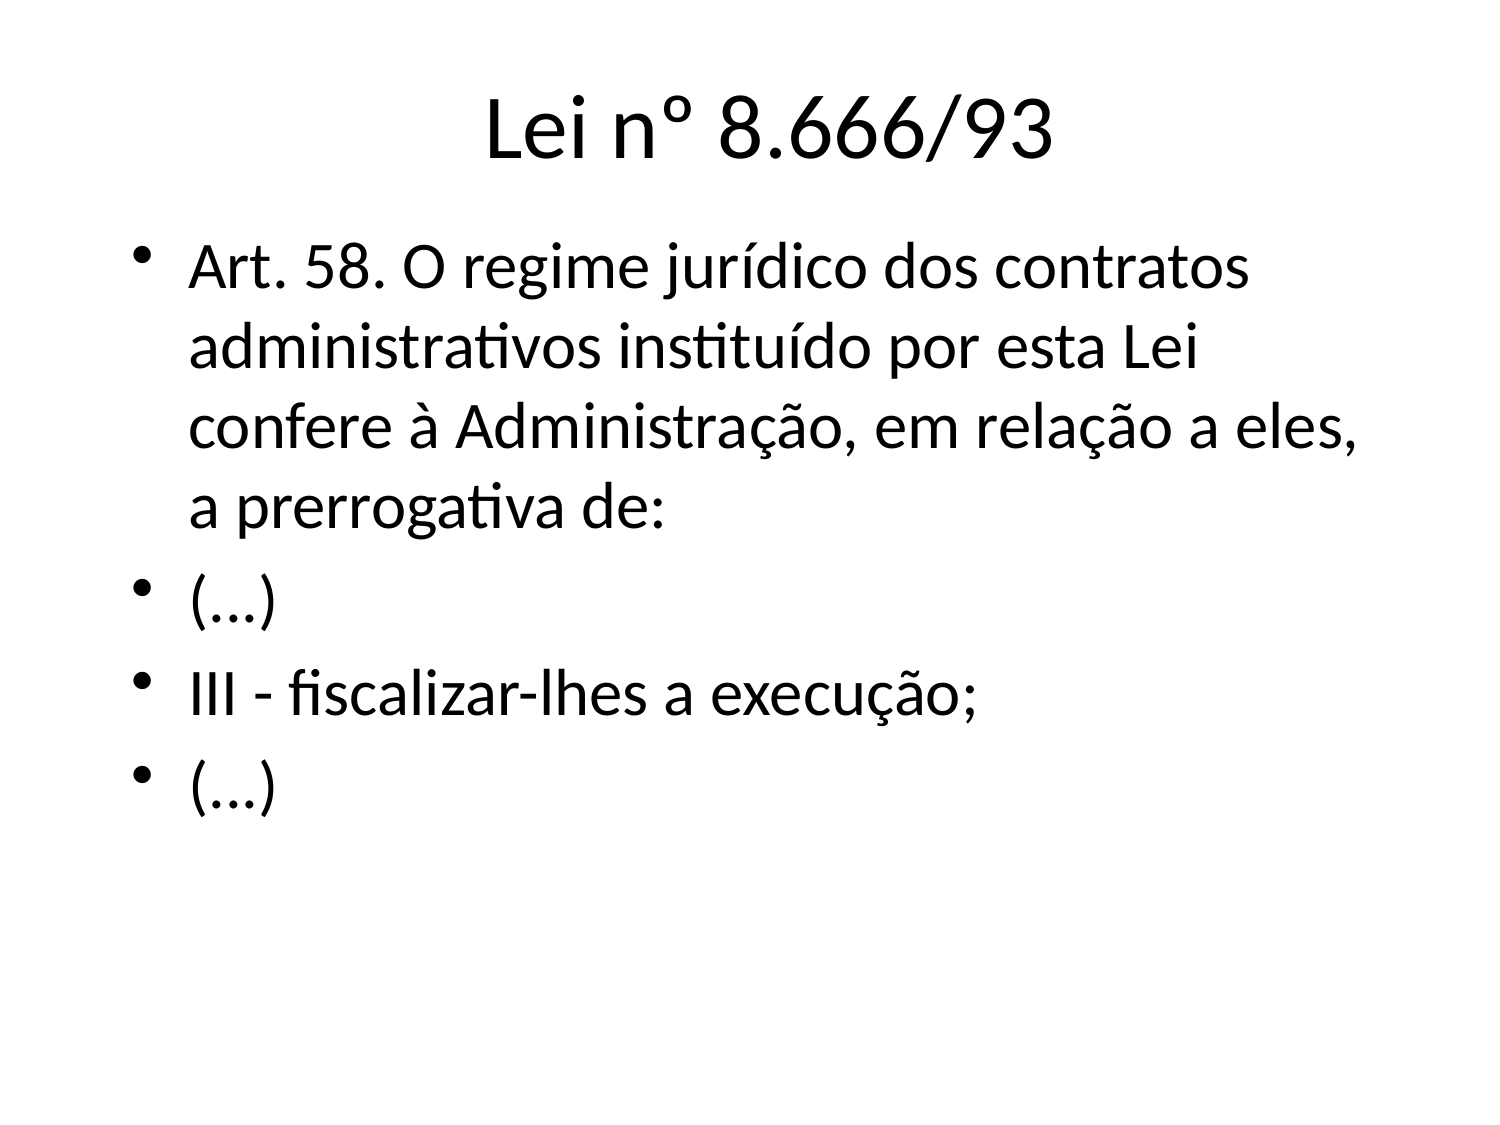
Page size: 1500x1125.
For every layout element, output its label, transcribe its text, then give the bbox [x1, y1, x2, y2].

list Art. 58. O regime jurídico dos contratos administrativos instituído por esta Lei confere à Administração, em relação a eles, a prerrogativa de: (...) III - fiscalizar-lhes a execução; (...) [116, 214, 1423, 952]
title Lei nº 8.666/93 [116, 28, 1424, 216]
